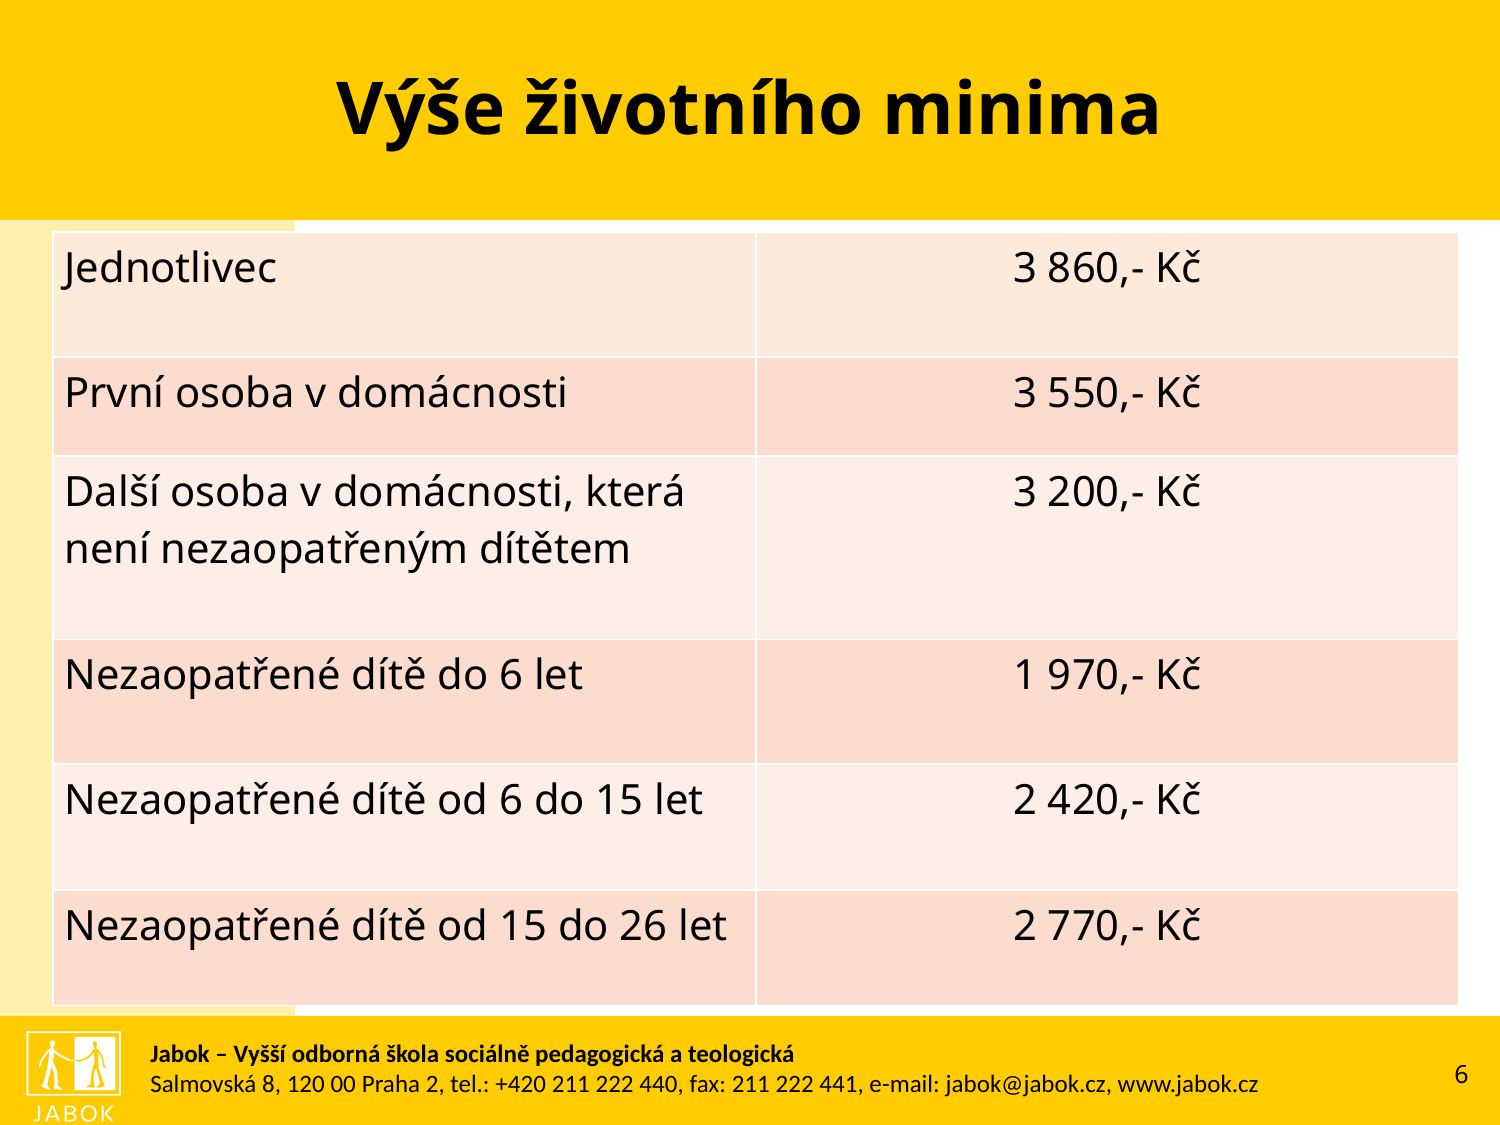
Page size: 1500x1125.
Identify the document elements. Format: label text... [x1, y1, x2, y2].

table_cell Nezaopatřené dítě od 15 do 26 let [54, 891, 755, 1005]
table_cell Nezaopatřené dítě do 6 let [54, 640, 755, 763]
table_cell 1 970,- Kč [757, 640, 1458, 763]
table_cell 2 770,- Kč [757, 891, 1458, 1005]
table_cell První osoba v domácnosti [54, 358, 755, 455]
table_header Jednotlivec [54, 233, 755, 356]
table_cell Další osoba v domácnosti, která není nezaopatřeným dítětem [54, 457, 755, 639]
table_cell 3 550,- Kč [757, 358, 1458, 455]
table_cell 2 420,- Kč [757, 765, 1458, 889]
table_cell 3 200,- Kč [757, 457, 1458, 639]
table_header 3 860,- Kč [757, 233, 1458, 356]
picture [17, 1021, 130, 1125]
table_cell Nezaopatřené dítě od 6 do 15 let [54, 765, 755, 889]
text_box Výše životního minima [74, 54, 1425, 185]
